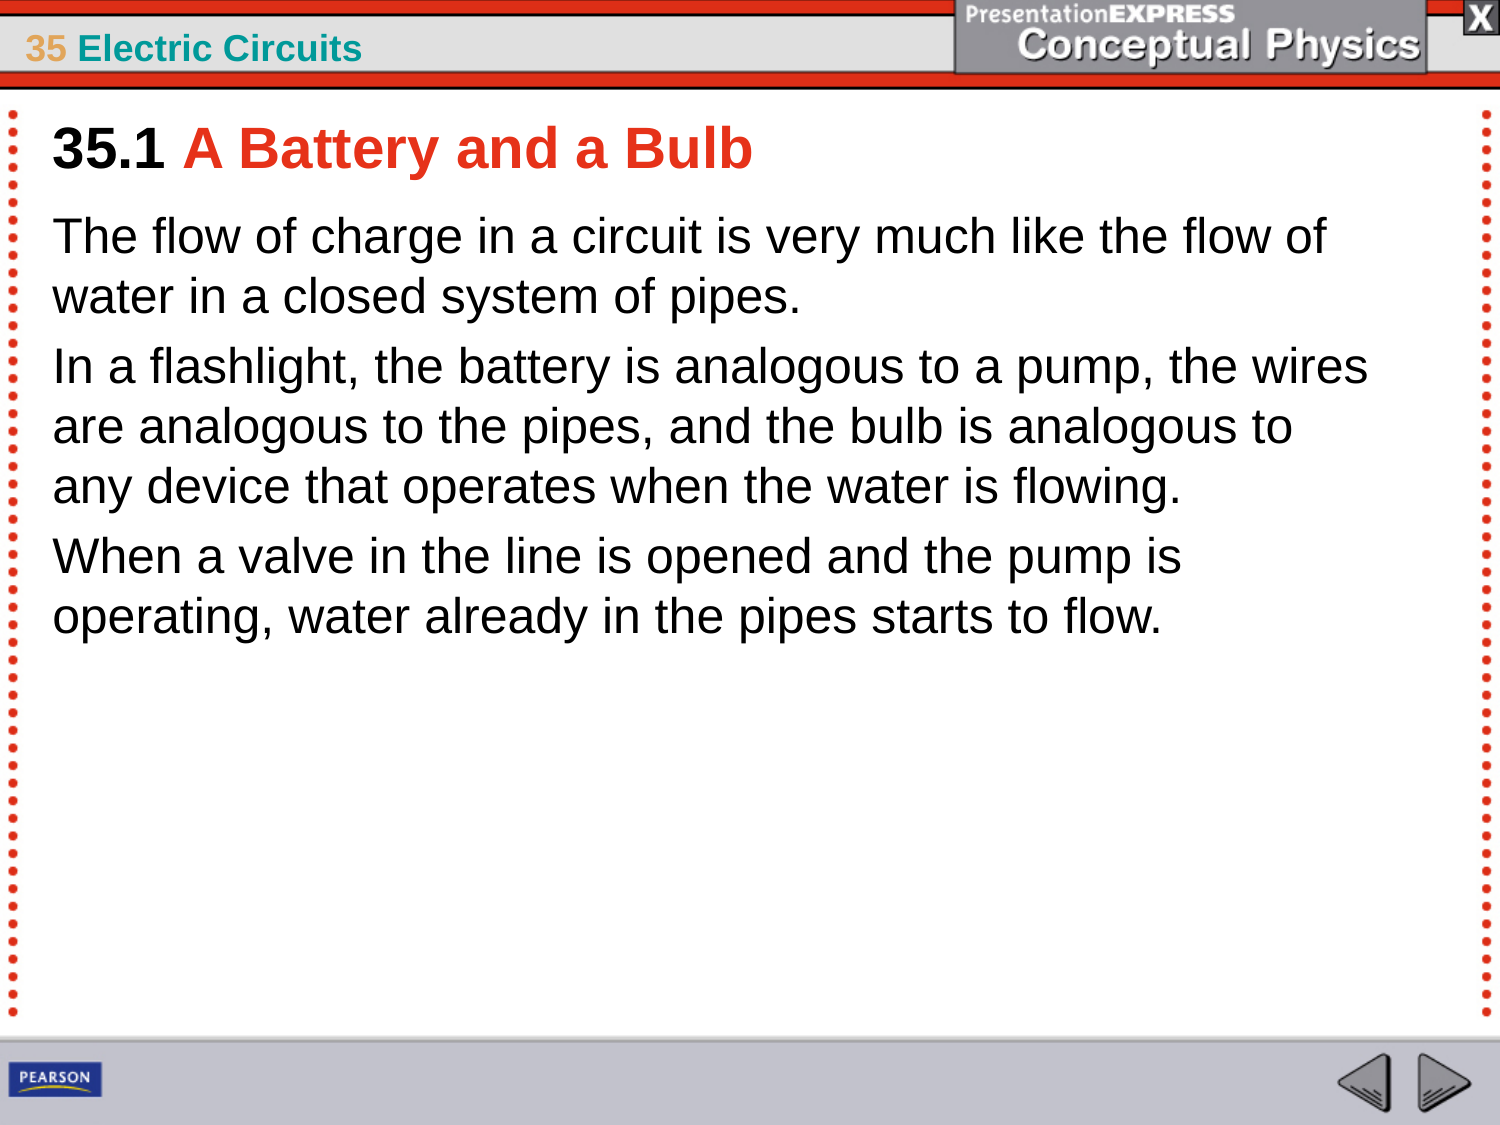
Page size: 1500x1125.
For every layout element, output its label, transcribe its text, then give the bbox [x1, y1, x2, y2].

picture [0, 0, 1500, 1125]
text_box The flow of charge in a circuit is very much like the flow of water in a closed system of pipes. In a flashlight, the battery is analogous to a pump, the wires are analogous to the pipes, and the bulb is analogous to any device that operates when the water is flowing. When a valve in the line is opened and the pump is operating, water already in the pipes starts to flow. [37, 196, 1388, 655]
text_box 35.1 A Battery and a Bulb [37, 102, 1413, 188]
